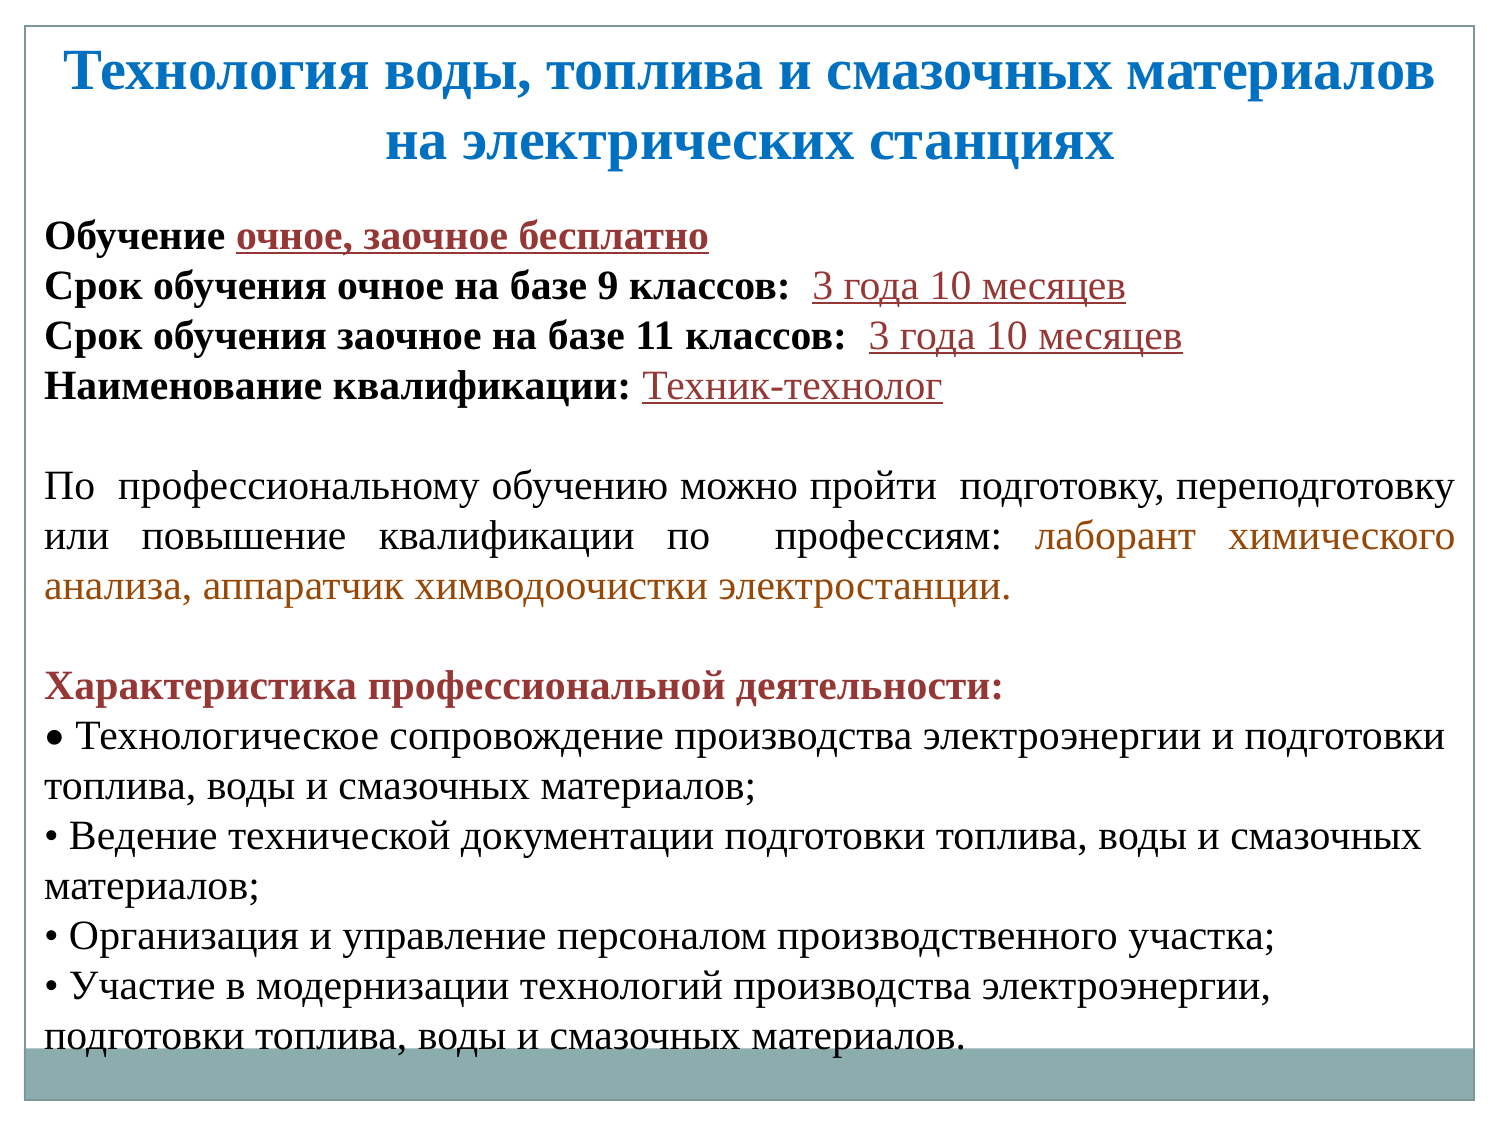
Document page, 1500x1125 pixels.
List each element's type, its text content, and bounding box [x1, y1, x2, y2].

text_box Обучение очное, заочное бесплатно Срок обучения очное на базе 9 классов: 3 года 10 месяцев Срок обучения заочное на базе 11 классов: 3 года 10 месяцев Наименование квалификации: Техник-технолог По профессиональному обучению можно пройти подготовку, переподготовку или повышение квалификации по профессиям: лаборант химического анализа, аппаратчик химводоочистки электростанции. Характеристика профессиональной деятельности: • Технологическое сопровождение производства электроэнергии и подготовки топлива, воды и смазочных материалов; • Ведение технической документации подготовки топлива, воды и смазочных материалов; • Организация и управление персоналом производственного участка; • Участие в модернизации технологий производства электроэнергии, подготовки топлива, воды и смазочных материалов. [29, 200, 1471, 1066]
text_box Технология воды, топлива и смазочных материалов на электрических станциях [29, 23, 1471, 179]
